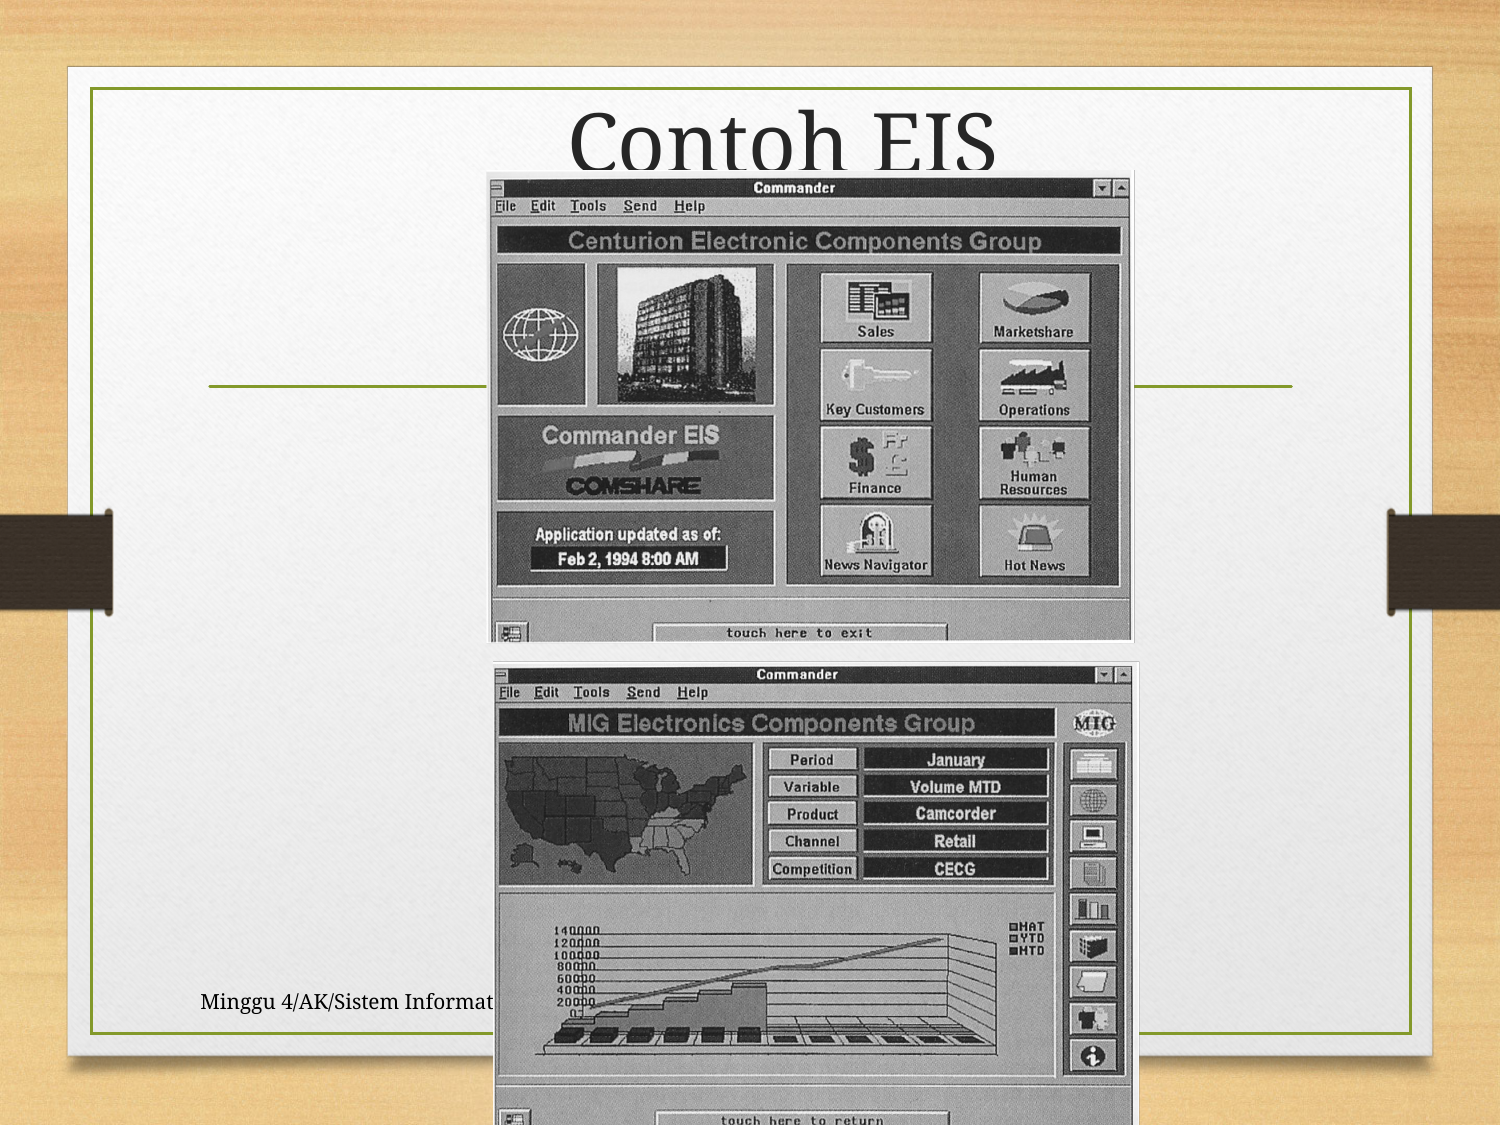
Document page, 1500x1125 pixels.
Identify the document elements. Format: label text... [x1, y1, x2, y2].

picture [0, 0, 1500, 1125]
title Contoh EIS [224, 32, 1342, 248]
text_box Minggu 4/AK/Sistem Informatika [192, 980, 467, 1021]
